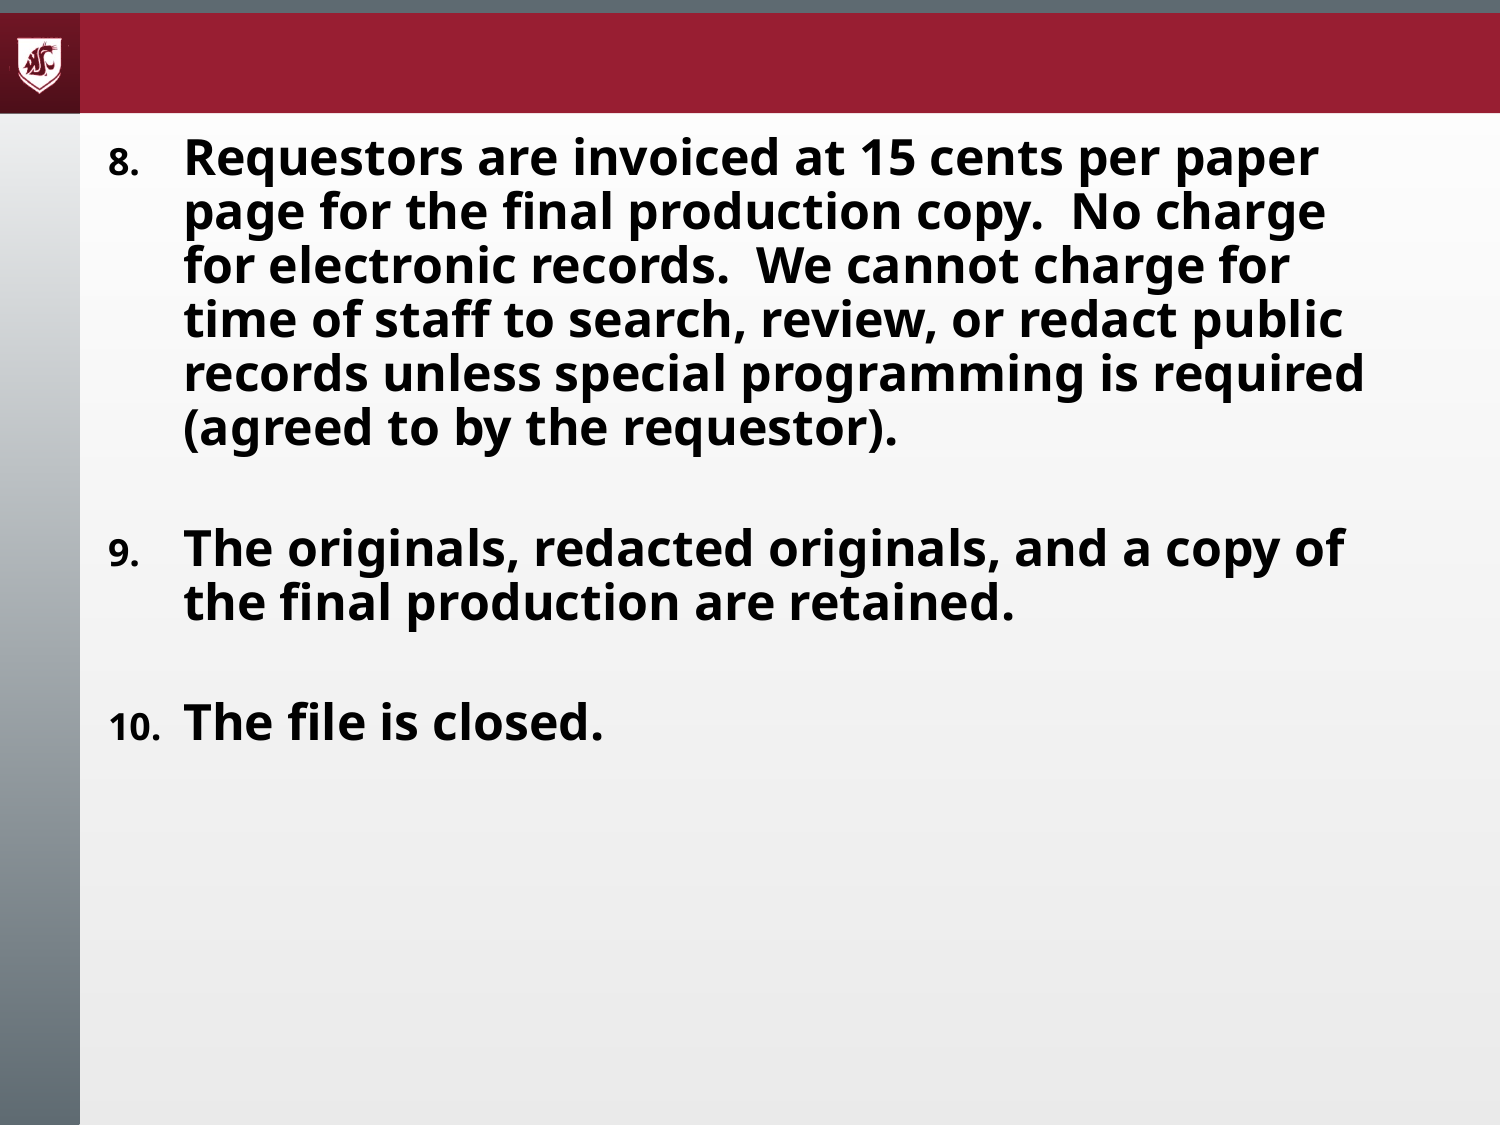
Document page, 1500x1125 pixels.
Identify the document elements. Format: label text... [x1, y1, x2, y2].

list Requestors are invoiced at 15 cents per paper page for the final production copy. No charge for electronic records. We cannot charge for time of staff to search, review, or redact public records unless special programming is required (agreed to by the requestor). The originals, redacted originals, and a copy of the final production are retained. The file is closed. [87, 125, 1388, 711]
picture [9, 27, 69, 100]
